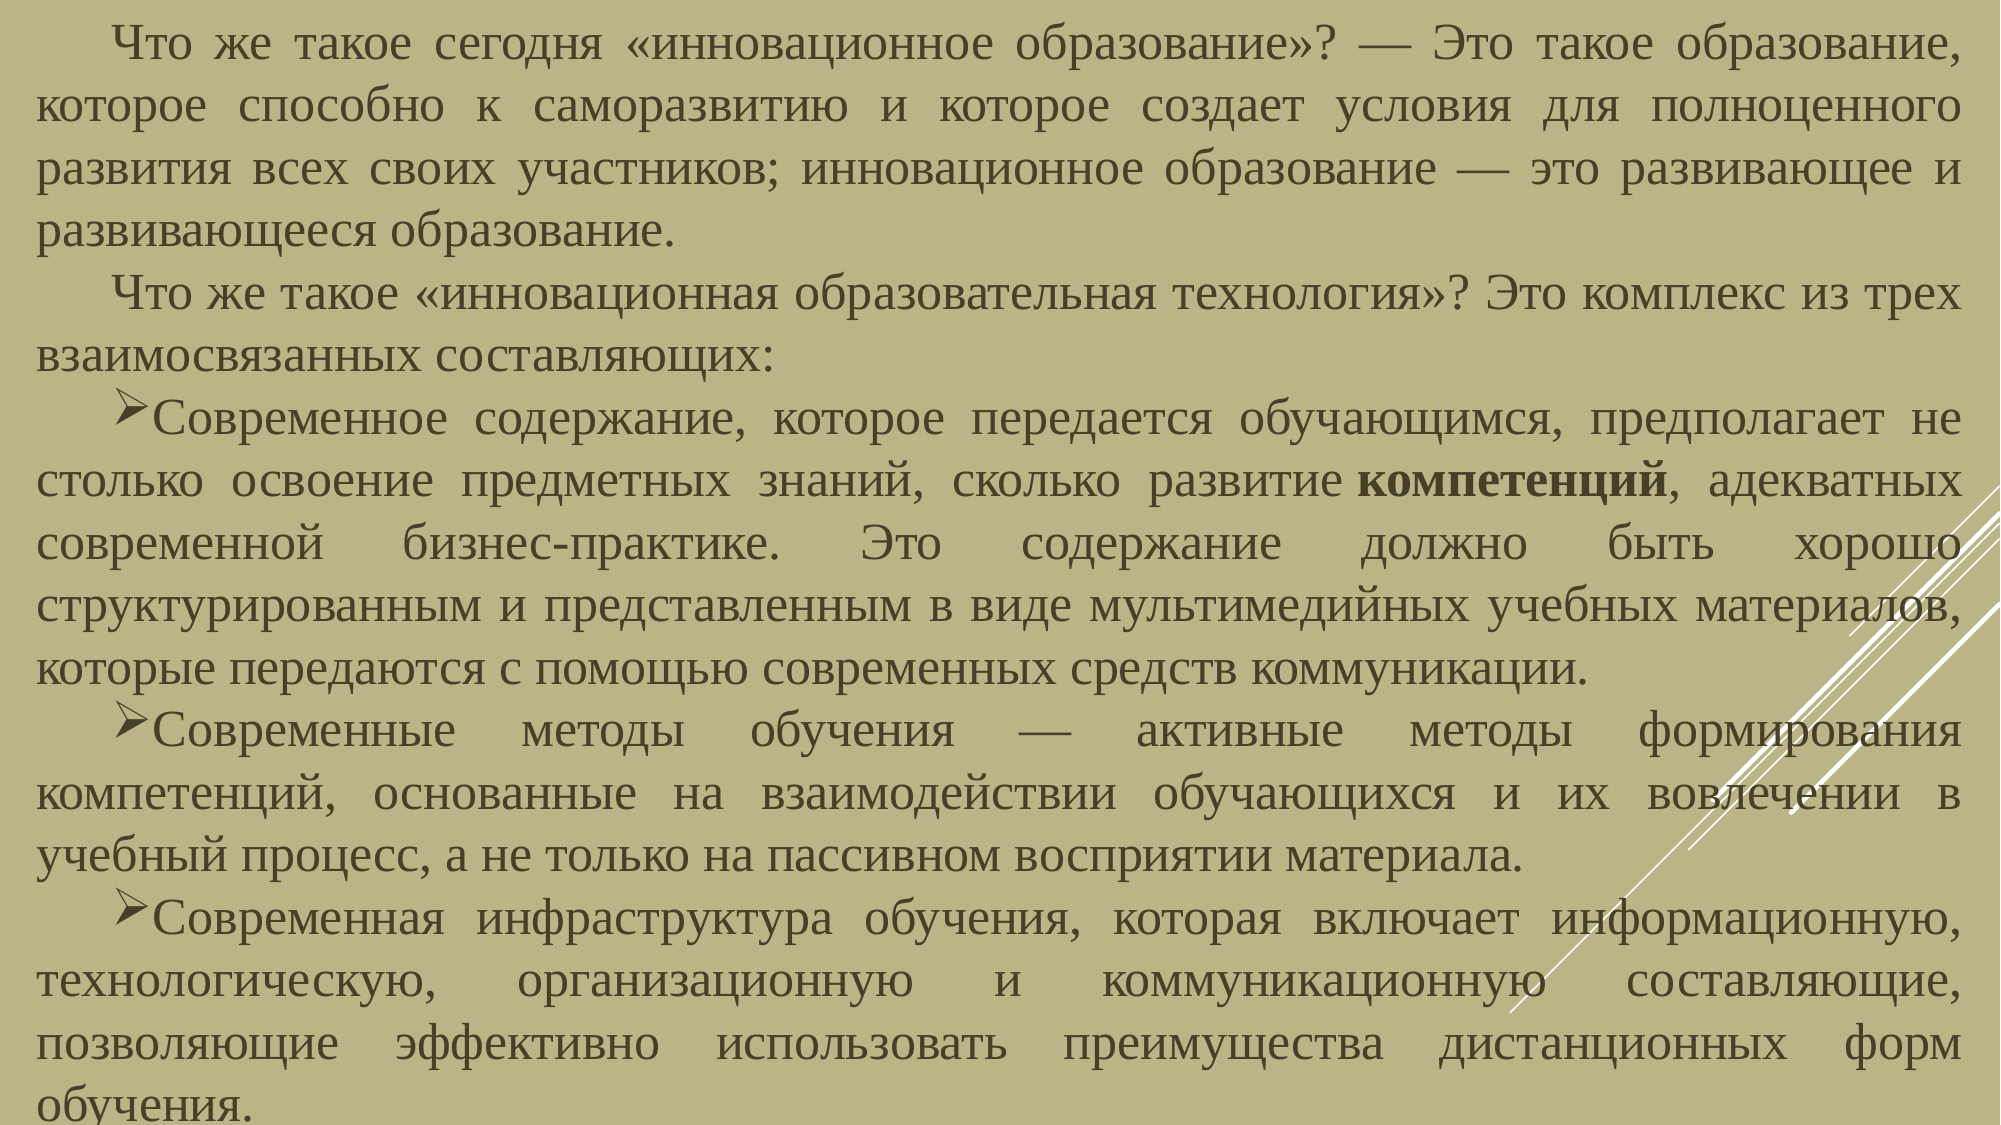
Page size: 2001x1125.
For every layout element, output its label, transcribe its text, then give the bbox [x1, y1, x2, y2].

text_box Что же такое сегодня «инновационное образование»? — Это такое образование, которое способно к саморазвитию и которое создает условия для полноценного развития всех своих участников; инновационное образование — это развивающее и развивающееся образование. Что же такое «инновационная образовательная технология»? Это комплекс из трех взаимосвязанных составляющих: Современное содержание, которое передается обучающимся, предполагает не столько освоение предметных знаний, сколько развитие компетенций, адекватных современной бизнес-практике. Это содержание должно быть хорошо структурированным и представленным в виде мультимедийных учебных материалов, которые передаются с помощью современных средств коммуникации. Современные методы обучения — активные методы формирования компетенций, основанные на взаимодействии обучающихся и их вовлечении в учебный процесс, а не только на пассивном восприятии материала. Современная инфраструктура обучения, которая включает информационную, технологическую, организационную и коммуникационную составляющие, позволяющие эффективно использовать преимущества дистанционных форм обучения. [21, 0, 1978, 1125]
